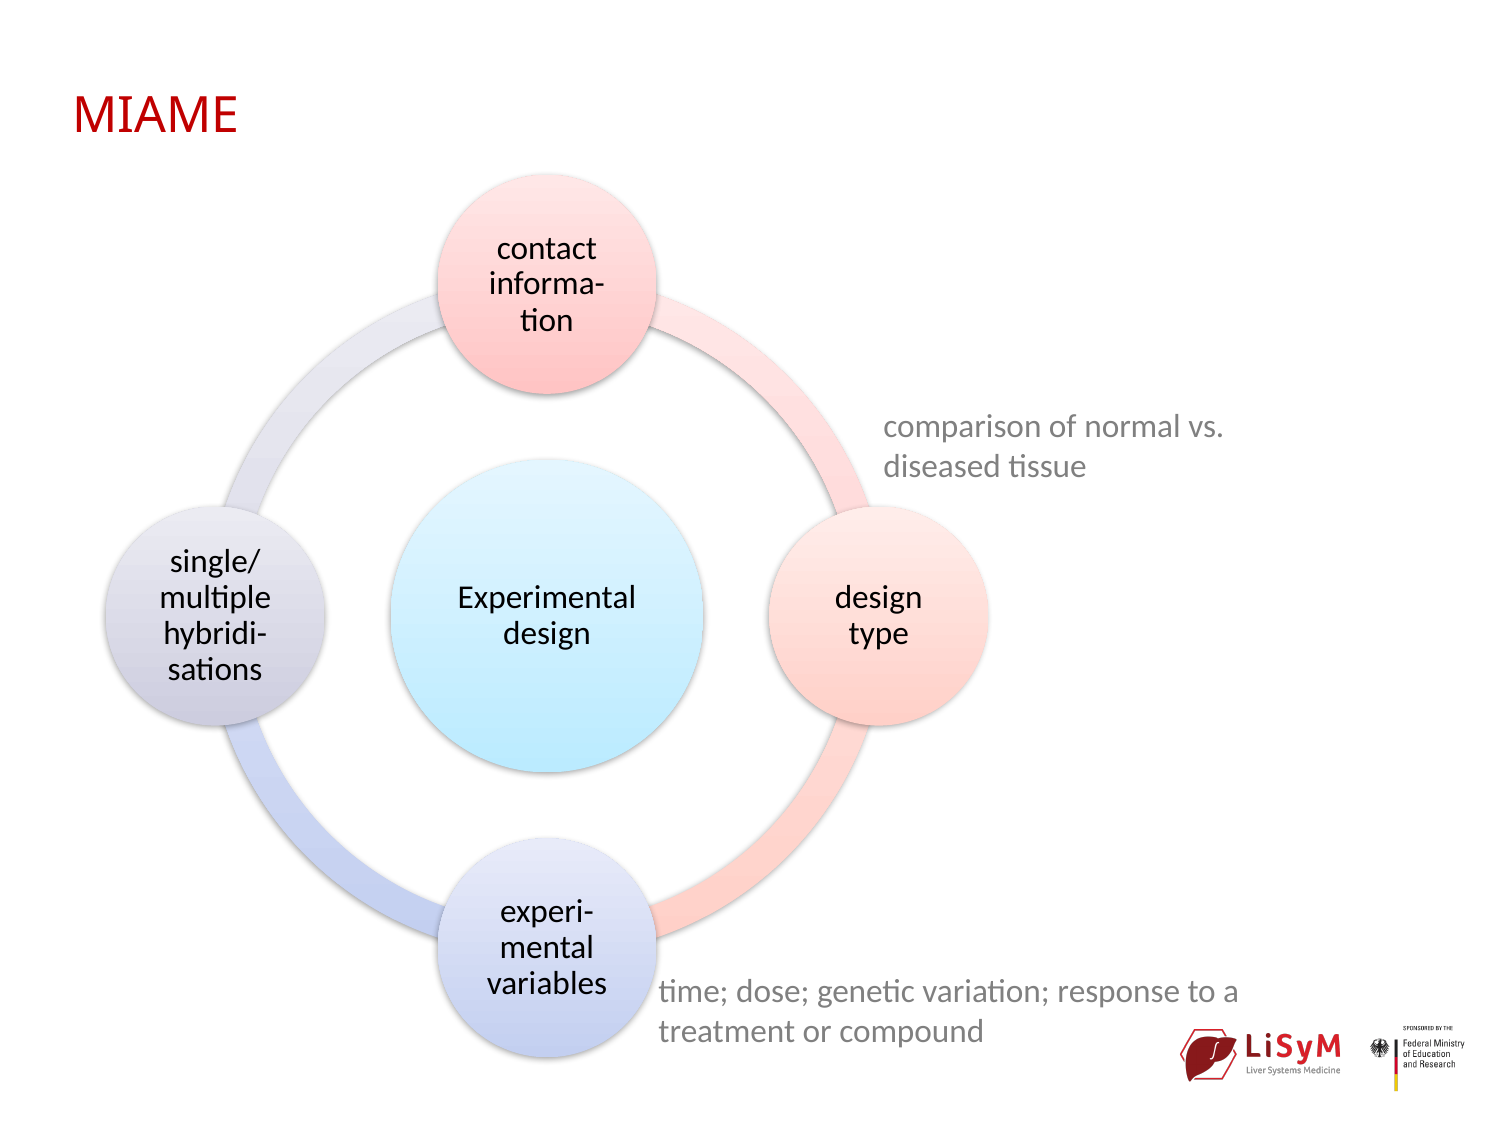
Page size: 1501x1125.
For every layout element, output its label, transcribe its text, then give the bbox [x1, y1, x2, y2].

text_box time; dose; genetic variation; response to a treatment or compound [1184, 961, 1276, 1057]
picture [1179, 1028, 1341, 1083]
picture [1369, 1024, 1465, 1092]
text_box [0, 174, 1181, 1058]
text_box comparison of normal vs. diseased tissue [1184, 397, 1501, 492]
title MIAME [57, 82, 1276, 204]
